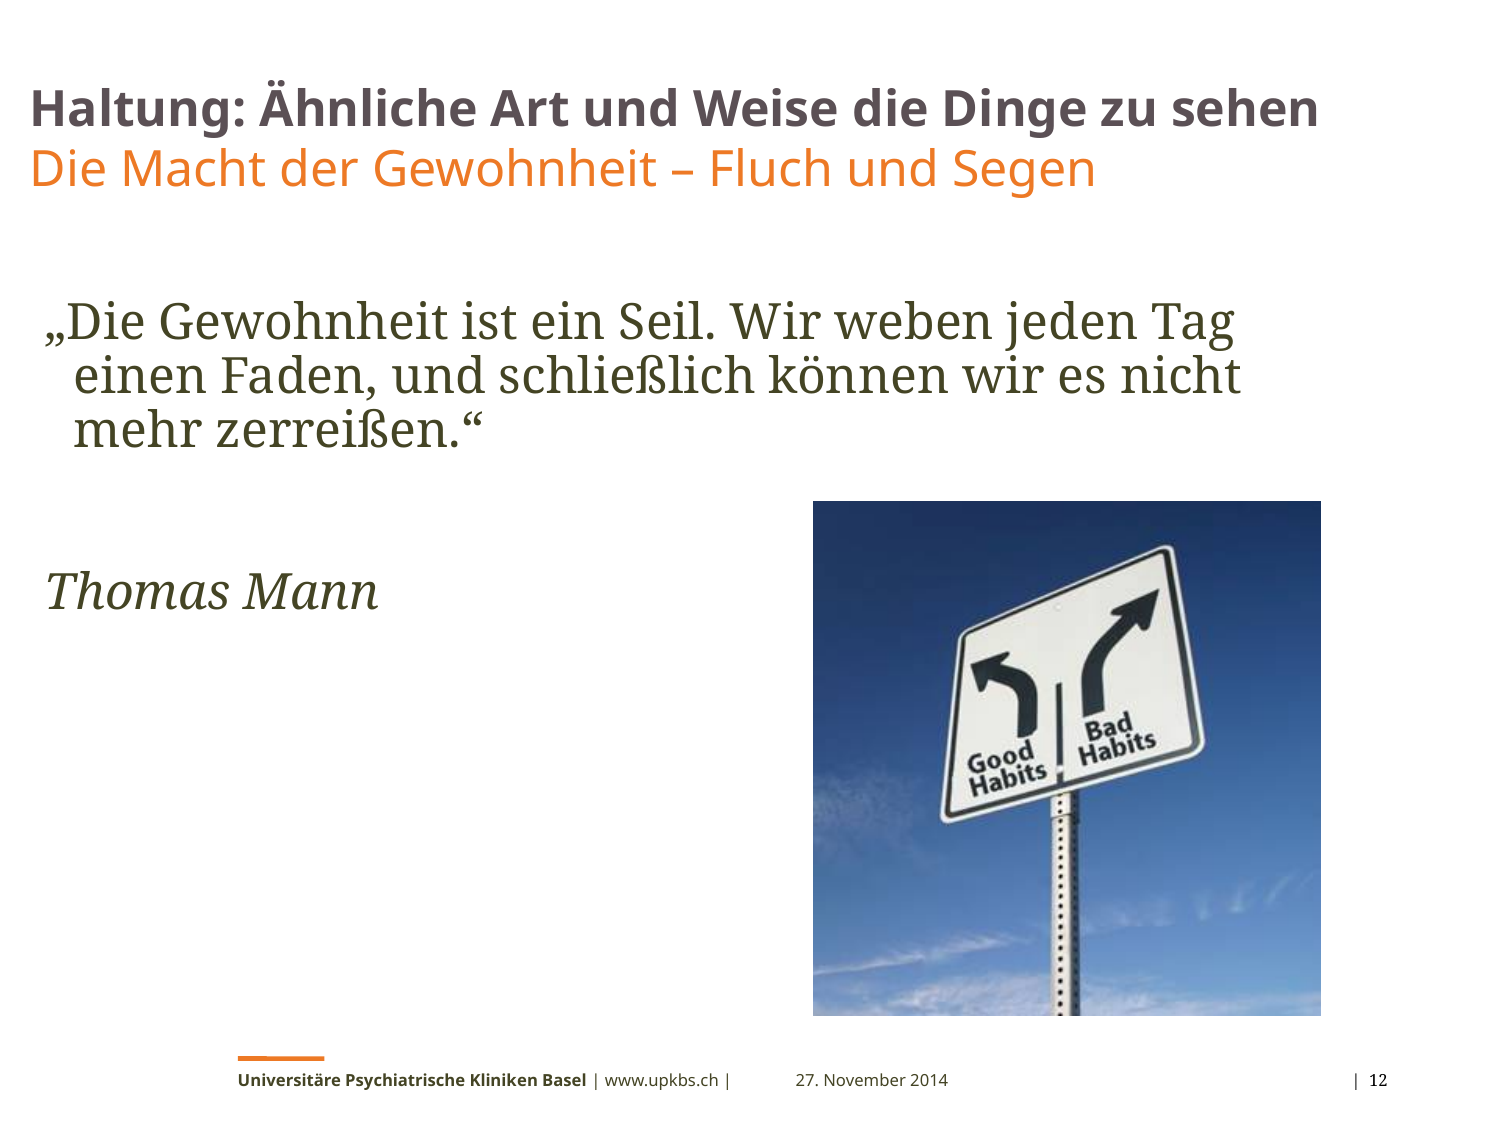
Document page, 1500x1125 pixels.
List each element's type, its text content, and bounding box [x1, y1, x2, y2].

slide_number | 12 [1220, 1070, 1388, 1091]
title Haltung: Ähnliche Art und Weise die Dinge zu sehen Die Macht der Gewohnheit – Fluch und Segen [29, 76, 1500, 327]
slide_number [798, 1070, 1052, 1094]
list „Die Gewohnheit ist ein Seil. Wir weben jeden Tag einen Faden, und schließlich können wir es nicht mehr zerreißen.“ Thomas Mann [44, 294, 1361, 945]
picture [812, 501, 1322, 1017]
footer Universitäre Psychiatrische Kliniken Basel | www.upkbs.ch | [237, 1070, 798, 1094]
